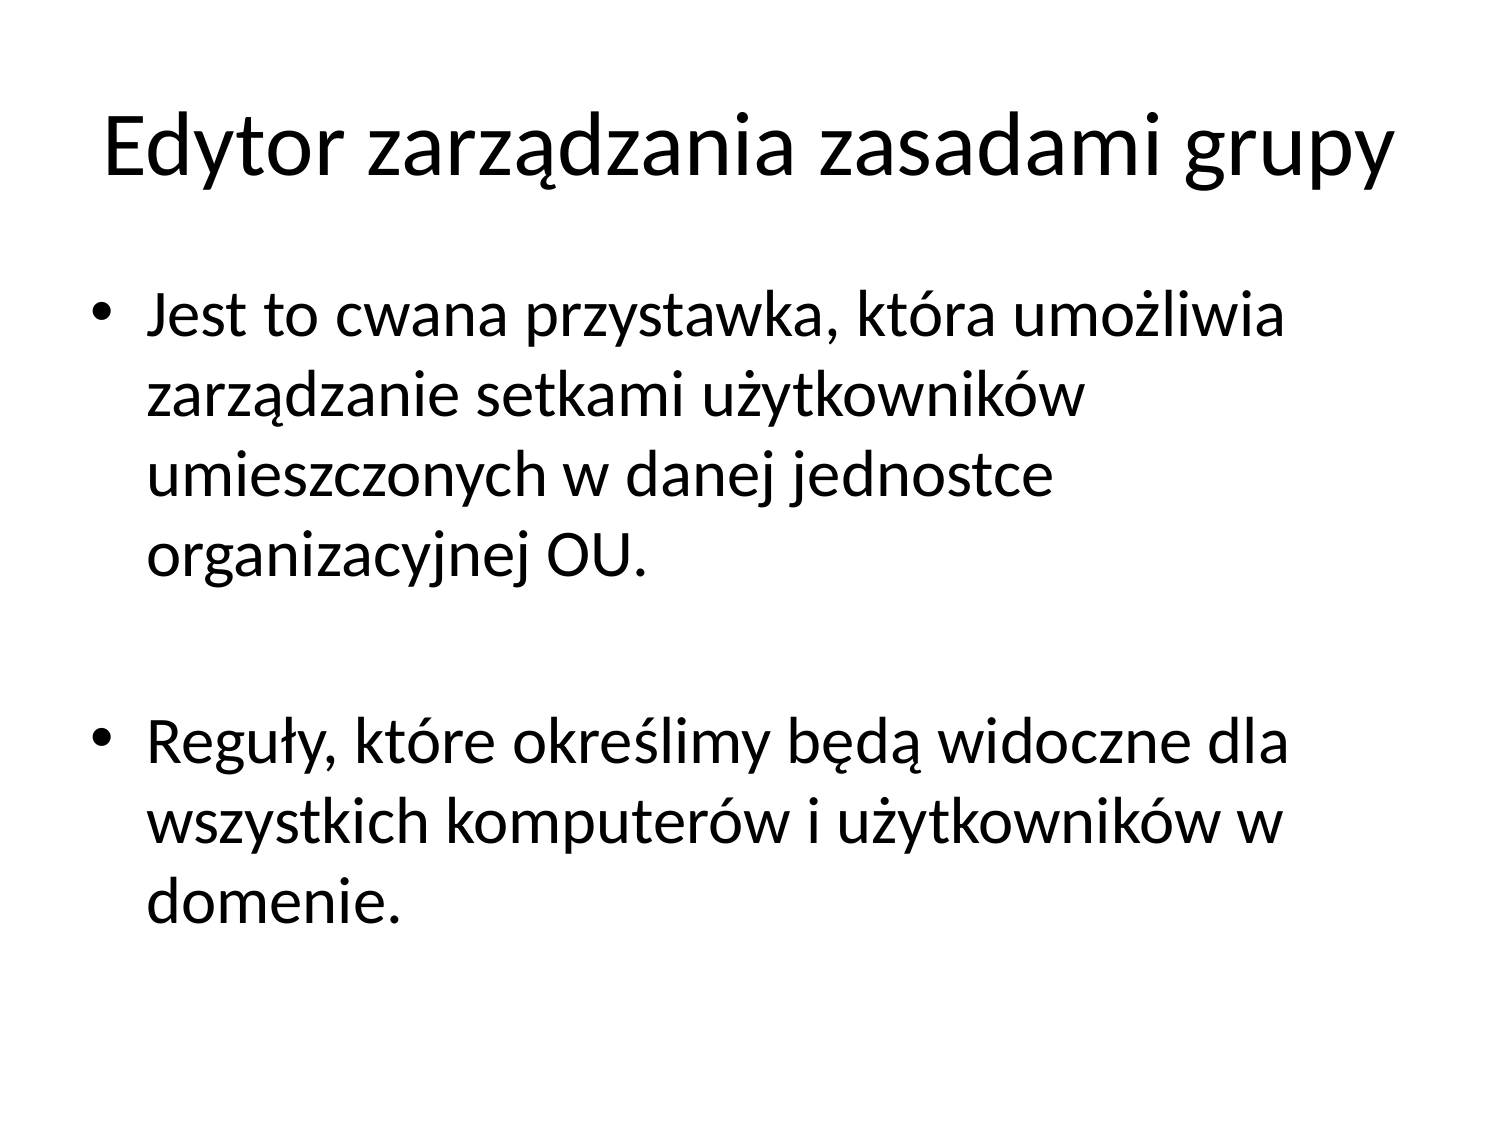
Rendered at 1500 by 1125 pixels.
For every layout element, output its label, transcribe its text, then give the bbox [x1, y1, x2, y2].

title Edytor zarządzania zasadami grupy [75, 45, 1425, 233]
list Jest to cwana przystawka, która umożliwia zarządzanie setkami użytkowników umieszczonych w danej jednostce organizacyjnej OU. Reguły, które określimy będą widoczne dla wszystkich komputerów i użytkowników w domenie. [75, 262, 1425, 1005]
